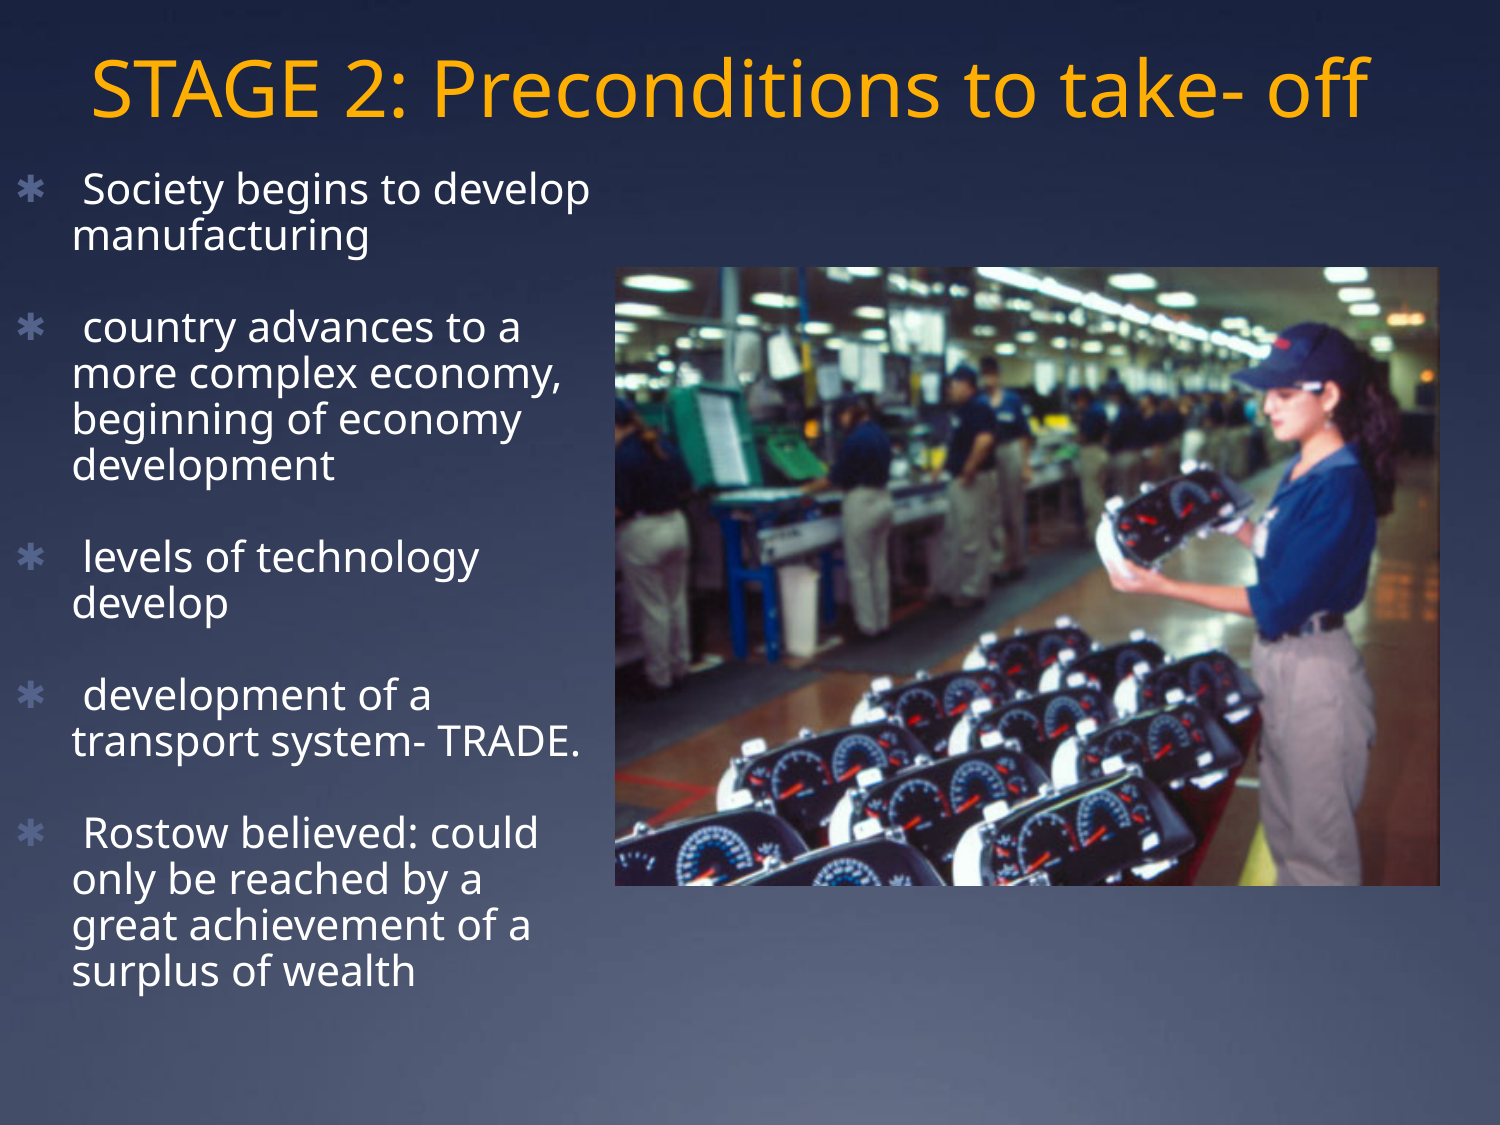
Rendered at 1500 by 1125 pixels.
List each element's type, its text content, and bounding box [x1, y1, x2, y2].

list Society begins to develop manufacturing country advances to a more complex economy, beginning of economy development levels of technology develop development of a transport system- TRADE. Rostow believed: could only be reached by a great achievement of a surplus of wealth [0, 160, 616, 1042]
title STAGE 2: Preconditions to take- off [40, 30, 1440, 161]
picture [0, 0, 1500, 1125]
